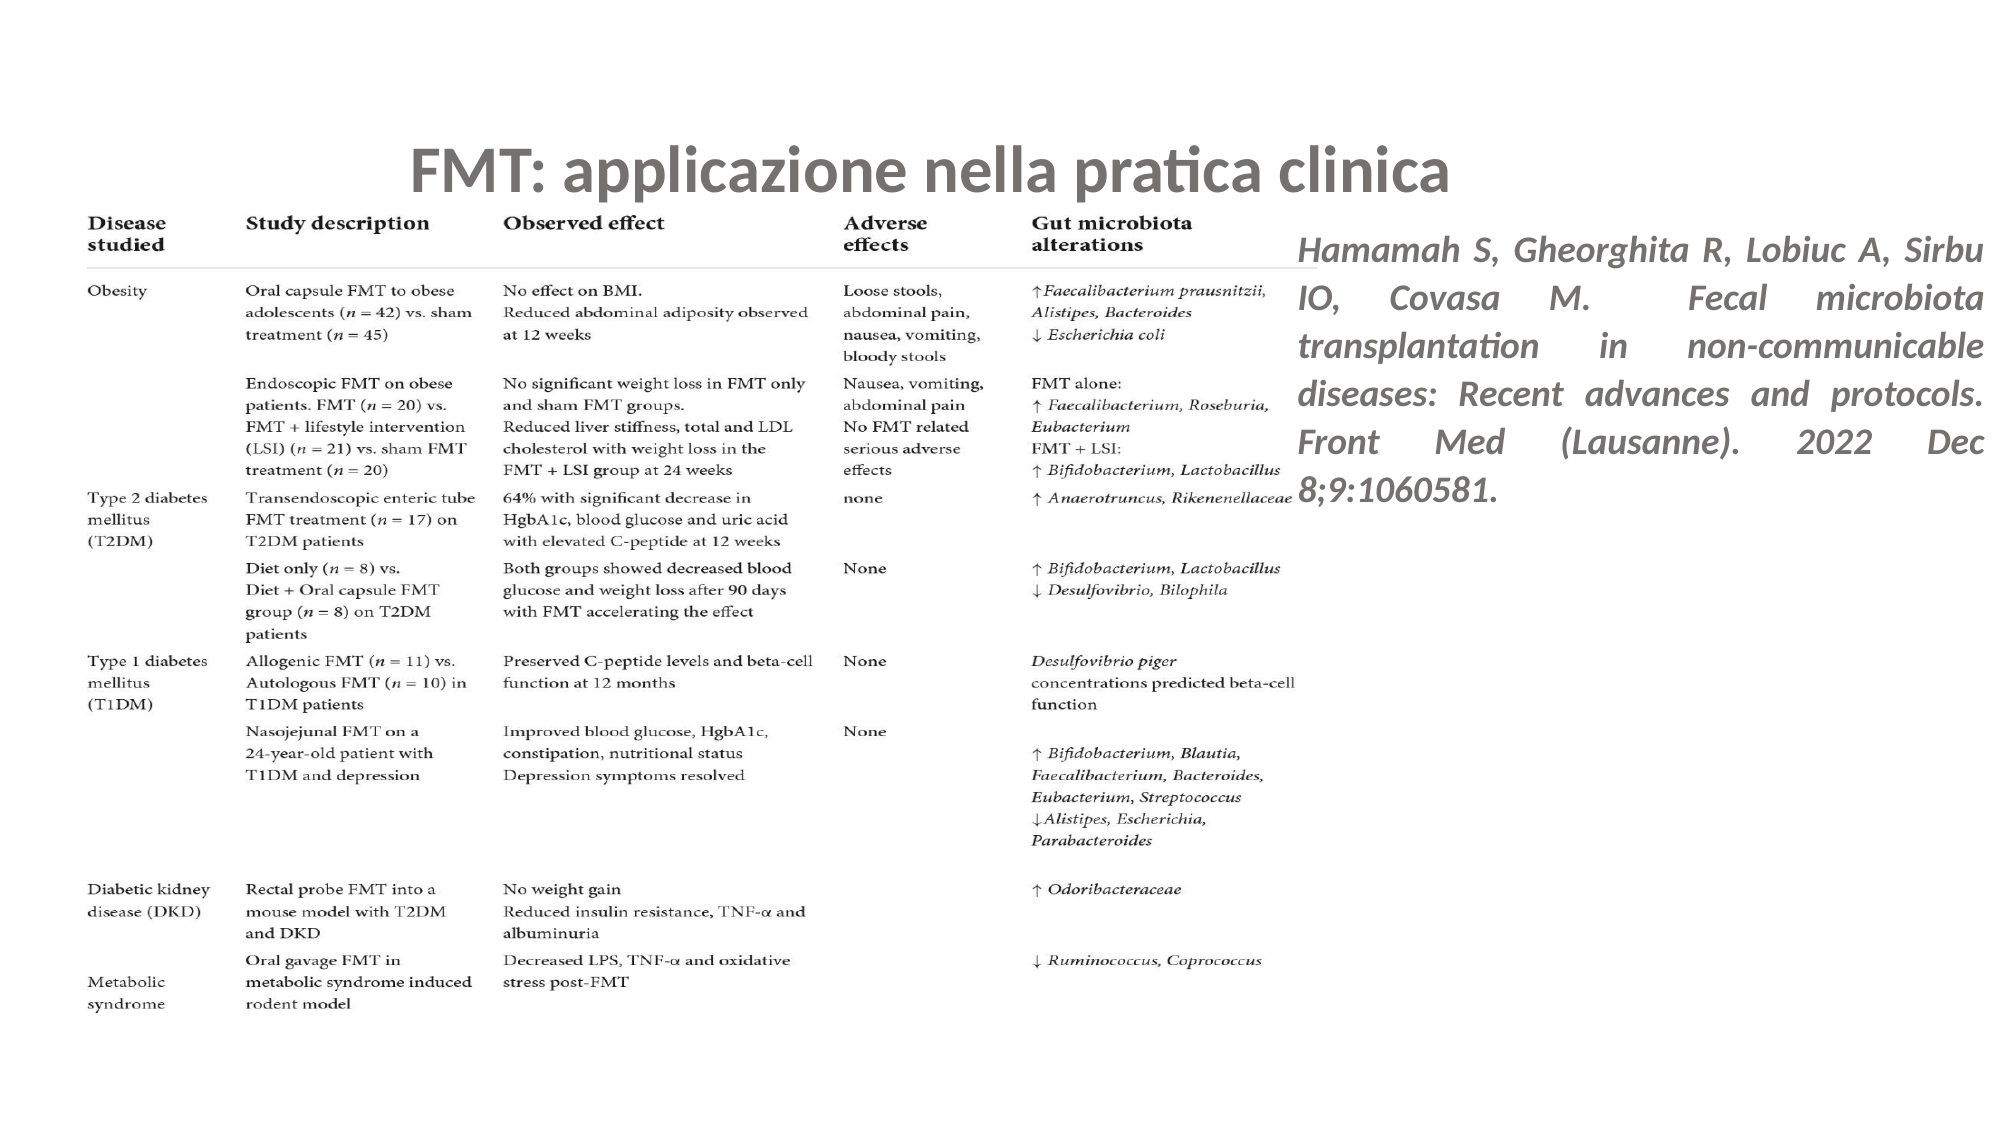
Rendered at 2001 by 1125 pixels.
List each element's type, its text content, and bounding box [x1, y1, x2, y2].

text_box Hamamah S, Gheorghita R, Lobiuc A, Sirbu IO, Covasa M. Fecal microbiota transplantation in non-communicable diseases: Recent advances and protocols. Front Med (Lausanne). 2022 Dec 8;9:1060581. [1317, 214, 2000, 518]
text_box FMT: applicazione nella pratica clinica [198, 118, 1665, 214]
picture [38, 200, 1317, 1034]
